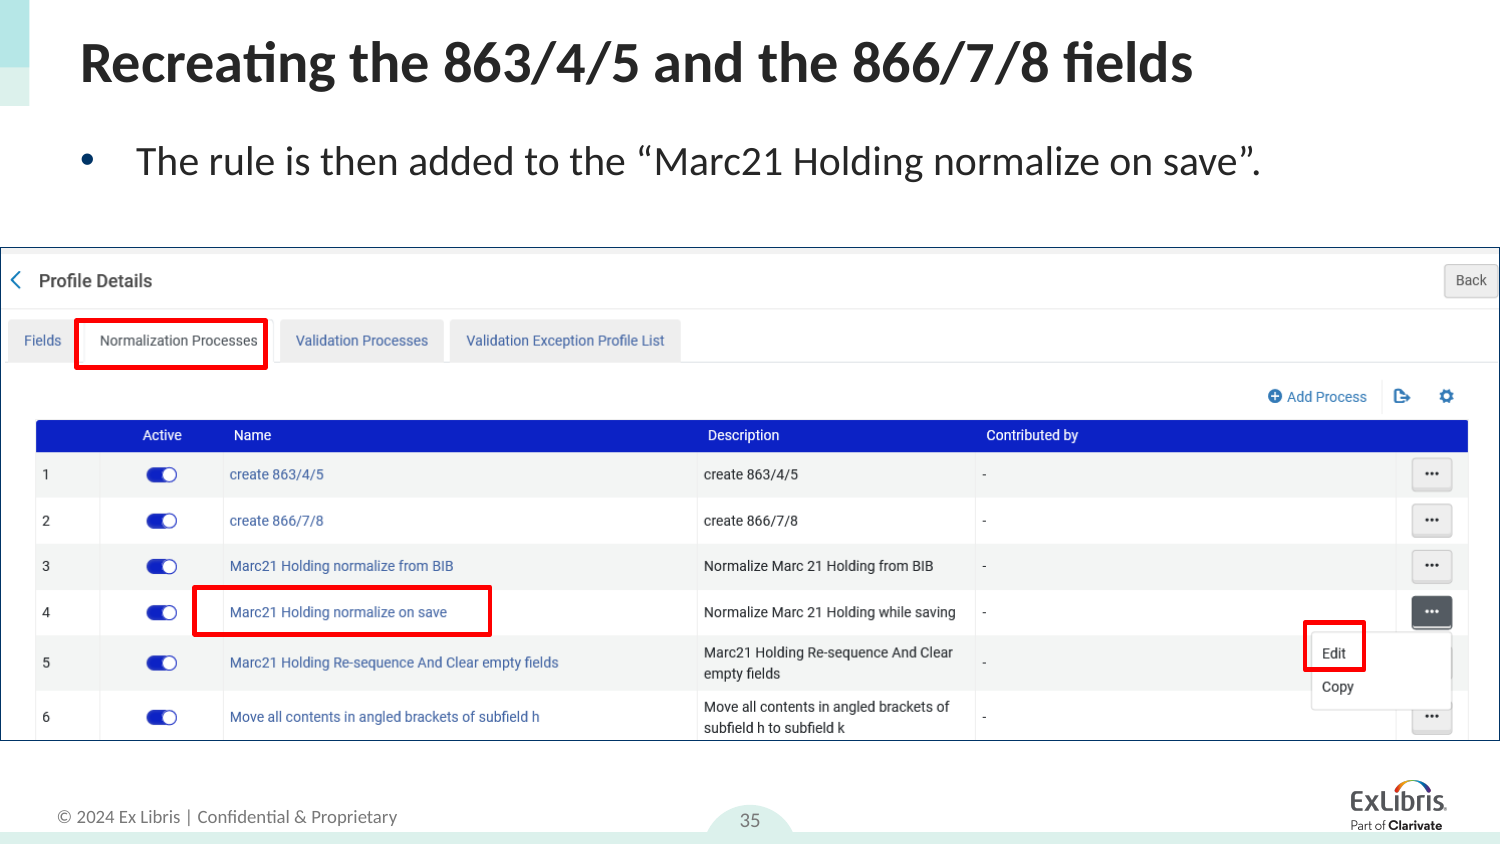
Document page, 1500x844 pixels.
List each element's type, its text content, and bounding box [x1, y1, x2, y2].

picture [1351, 780, 1447, 830]
list The rule is then added to the “Marc21 Holding normalize on save”. [64, 126, 1447, 246]
picture [0, 247, 1500, 741]
slide_number 35 [705, 789, 795, 844]
title Recreating the 863/4/5 and the 866/7/8 fields [64, 11, 1447, 107]
